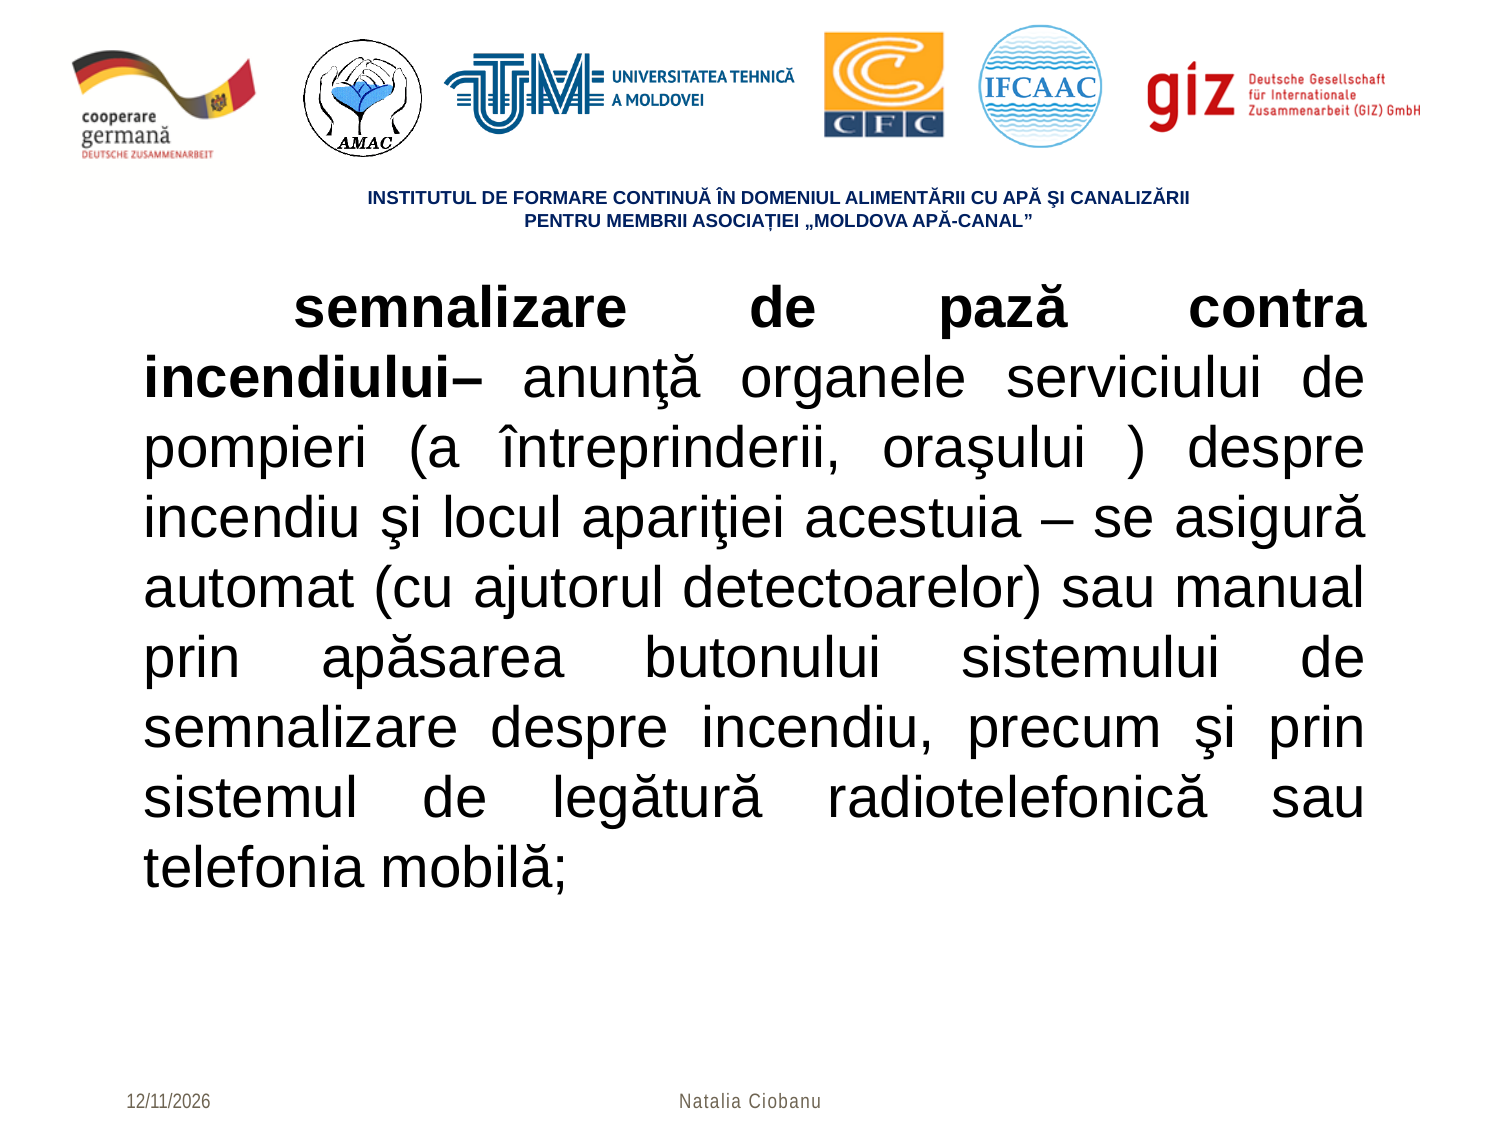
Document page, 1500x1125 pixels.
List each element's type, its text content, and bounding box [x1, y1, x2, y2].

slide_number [111, 1079, 325, 1121]
picture [434, 47, 800, 140]
picture [303, 38, 422, 158]
text_box semnalizare de pază contra incendiului– anunţă organele serviciului de pompieri (a întreprinderii, oraşului ) despre incendiu şi locul apariţiei acestuia – se asigură automat (cu ajutorul detectoarelor) sau manual prin apăsarea butonului sistemului de semnalizare despre incendiu, precum şi prin sistemul de legătură radiotelefonică sau telefonia mobilă; [129, 262, 1383, 907]
picture [1136, 55, 1435, 147]
picture [970, 16, 1109, 154]
text_box INSTITUTUL DE FORMARE CONTINUĂ ÎN DOMENIUL ALIMENTĂRII CU APĂ ŞI CANALIZĂRII PENTRU MEMBRII ASOCIAȚIEI „MOLDOVA APĂ-CANAL” [190, 128, 1366, 239]
footer Natalia Ciobanu [469, 1079, 1031, 1121]
picture [822, 23, 948, 149]
picture [31, 7, 300, 213]
